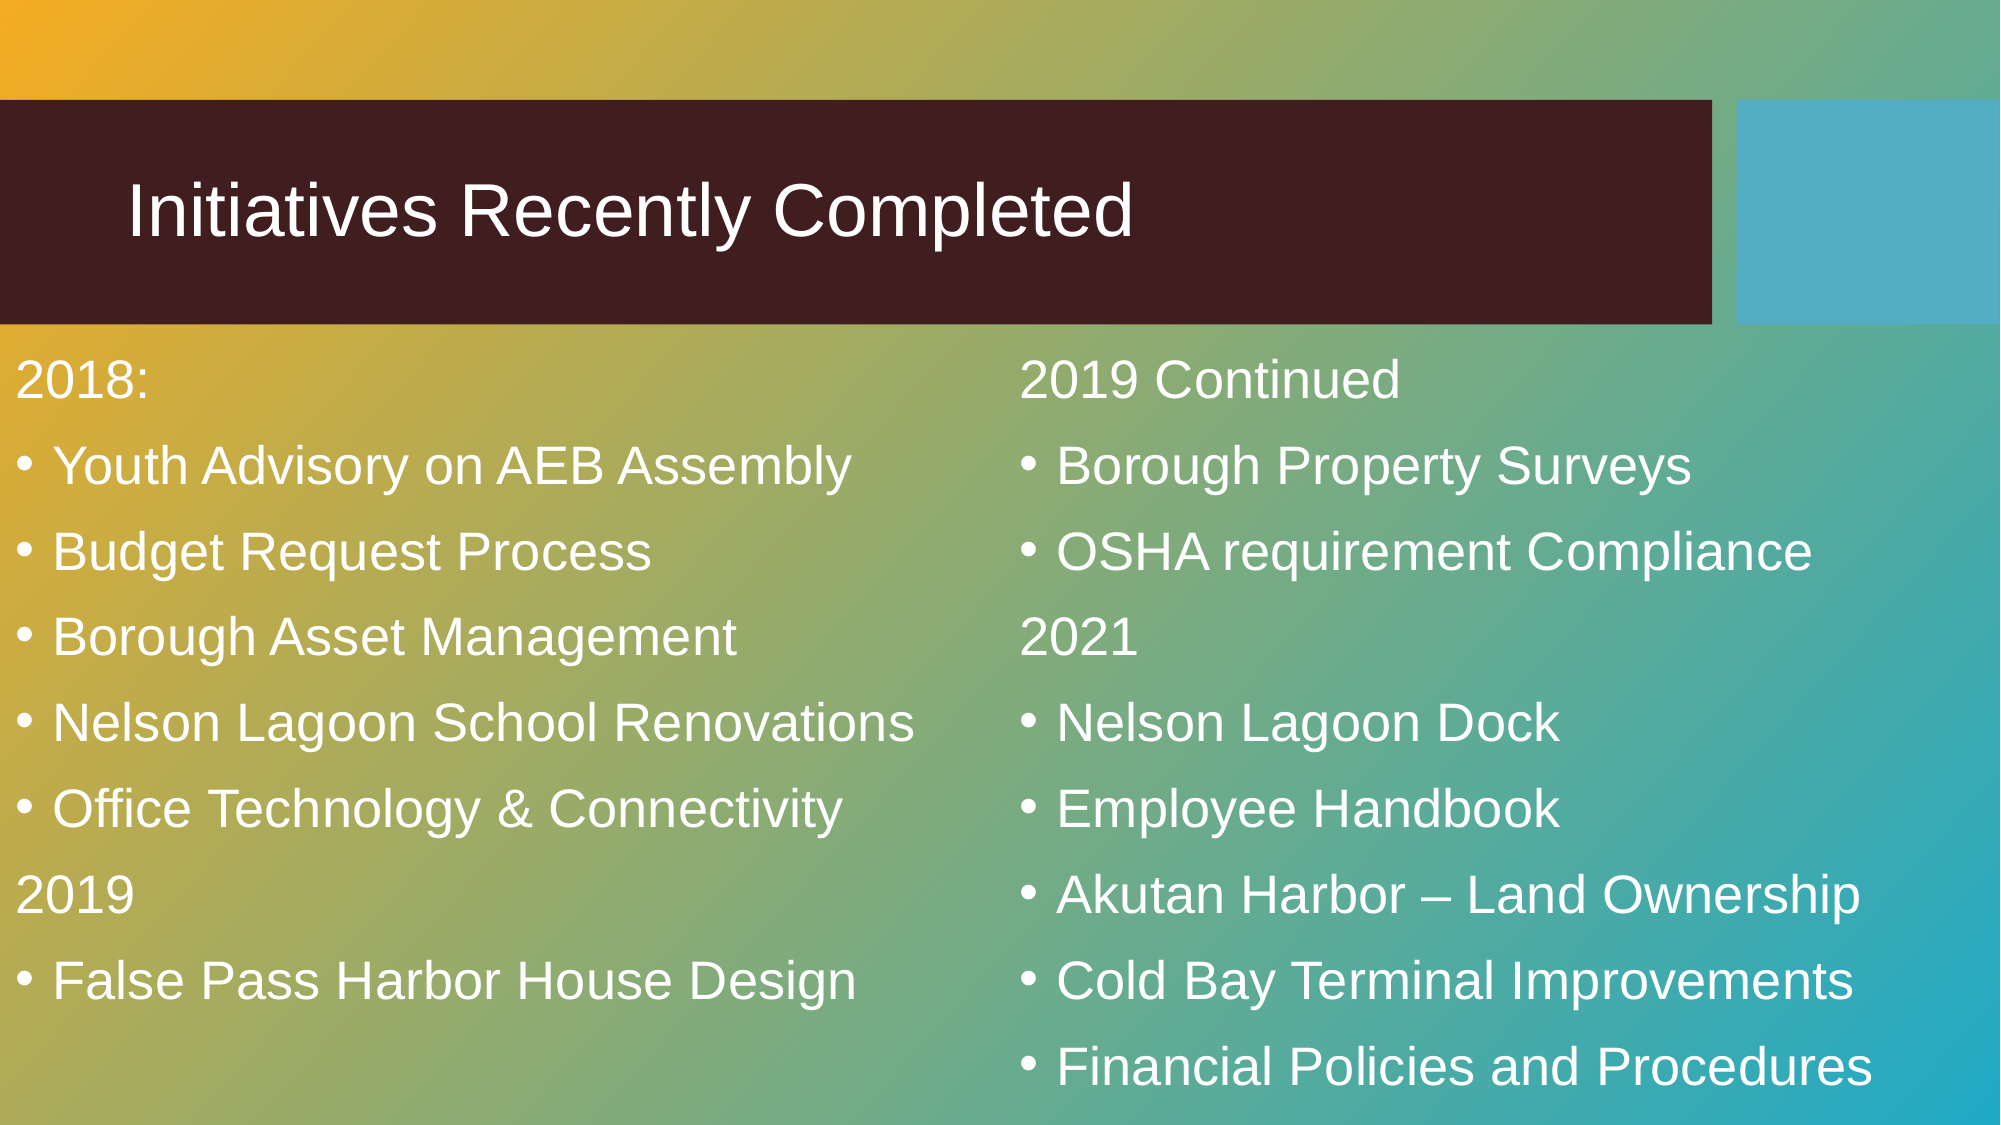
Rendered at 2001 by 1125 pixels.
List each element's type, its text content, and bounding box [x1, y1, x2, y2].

title Initiatives Recently Completed [111, 123, 1689, 301]
list 2018: Youth Advisory on AEB Assembly Budget Request Process Borough Asset Management Nelson Lagoon School Renovations Office Technology & Connectivity 2019 False Pass Harbor House Design [0, 336, 996, 1125]
list 2019 Continued Borough Property Surveys OSHA requirement Compliance 2021 Nelson Lagoon Dock Employee Handbook Akutan Harbor – Land Ownership Cold Bay Terminal Improvements Financial Policies and Procedures [1004, 336, 2000, 1125]
